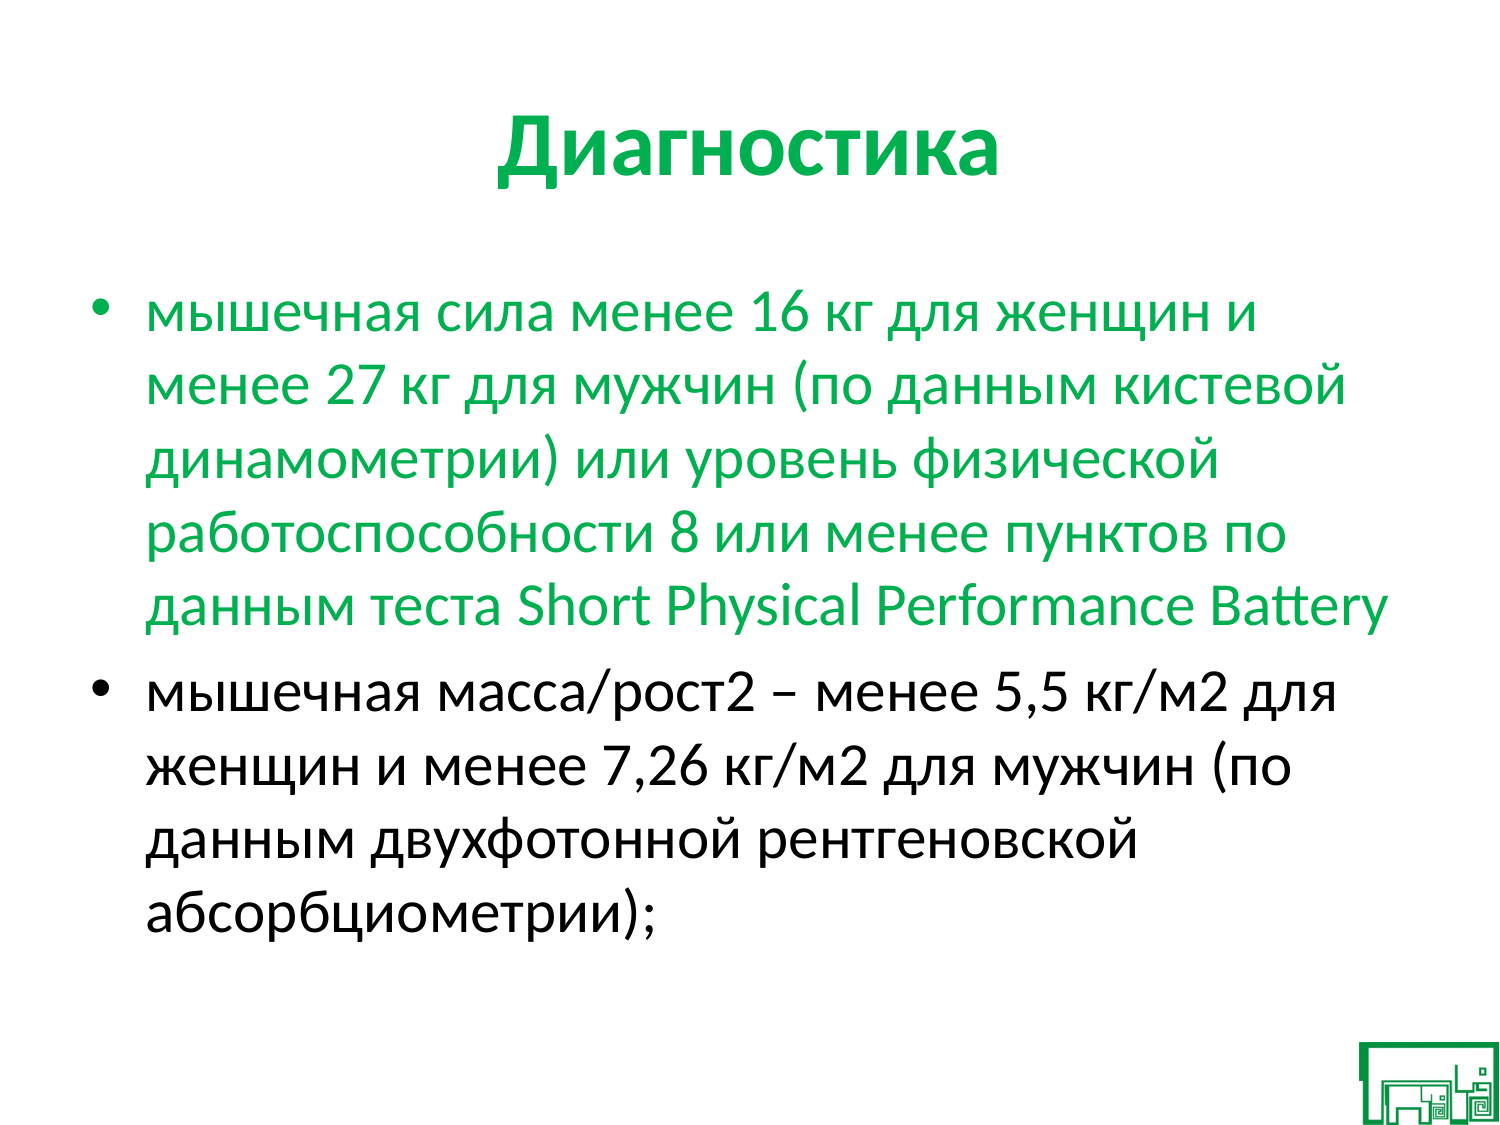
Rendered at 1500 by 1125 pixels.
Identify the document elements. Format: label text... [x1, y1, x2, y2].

picture [1358, 1042, 1499, 1125]
list мышечная сила менее 16 кг для женщин и менее 27 кг для мужчин (по данным кистевой динамометрии) или уровень физической работоспособности 8 или менее пунктов по данным теста Short Physical Performance Battery мышечная масса/рост2 – менее 5,5 кг/м2 для женщин и менее 7,26 кг/м2 для мужчин (по данным двухфотонной рентгеновской абсорбциометрии); [75, 262, 1425, 1005]
title Диагностика [75, 45, 1425, 233]
